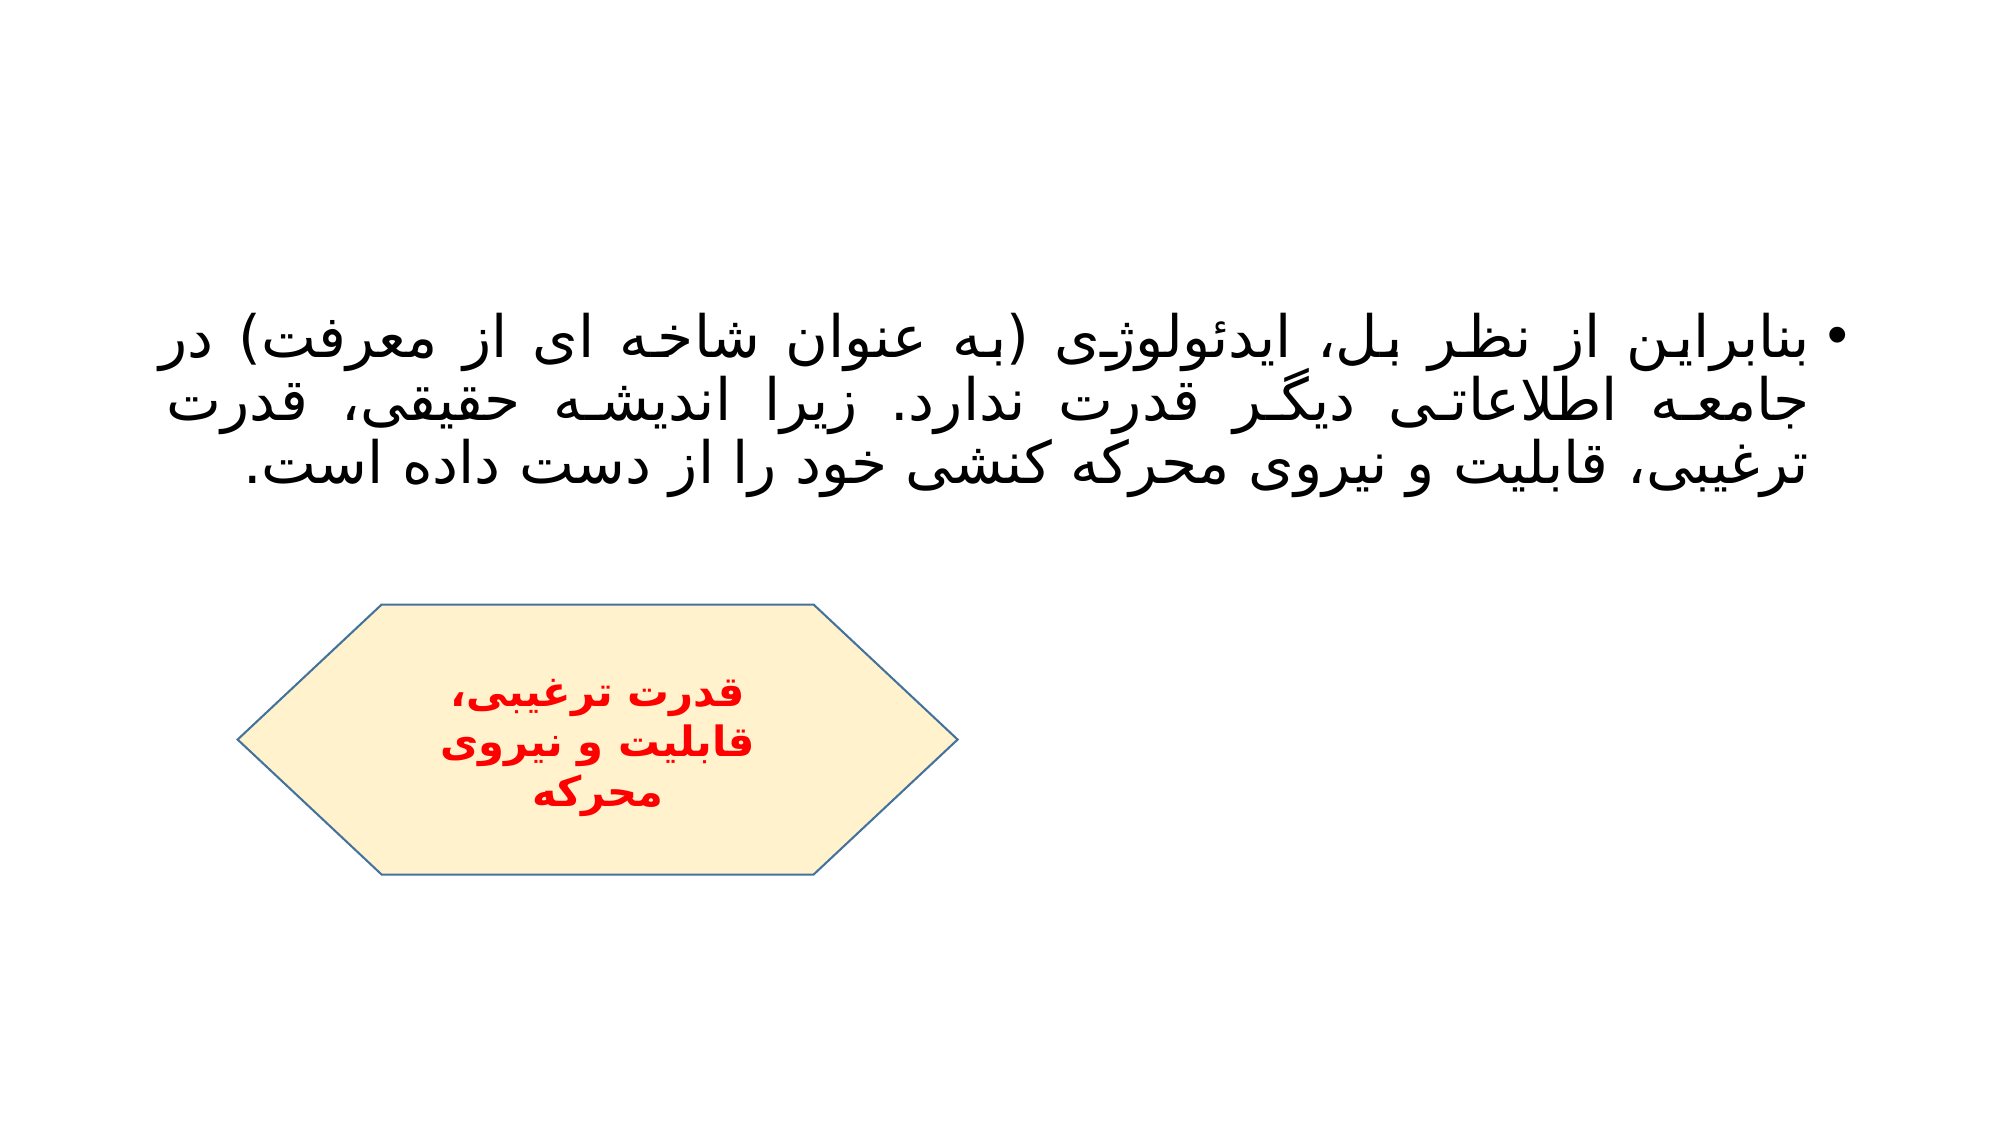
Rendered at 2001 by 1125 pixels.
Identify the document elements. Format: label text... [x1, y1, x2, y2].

text_box قدرت ترغیبی، قابلیت و نیروی محرکه [236, 603, 960, 876]
list بنابراین از نظر بل، ایدئولوژی (به عنوان شاخه ای از معرفت) در جامعه اطلاعاتی دیگر قدرت ندارد. زیرا اندیشه حقیقی، قدرت ترغیبی، قابلیت و نیروی محرکه کنشی خود را از دست داده است. [137, 299, 1863, 1014]
